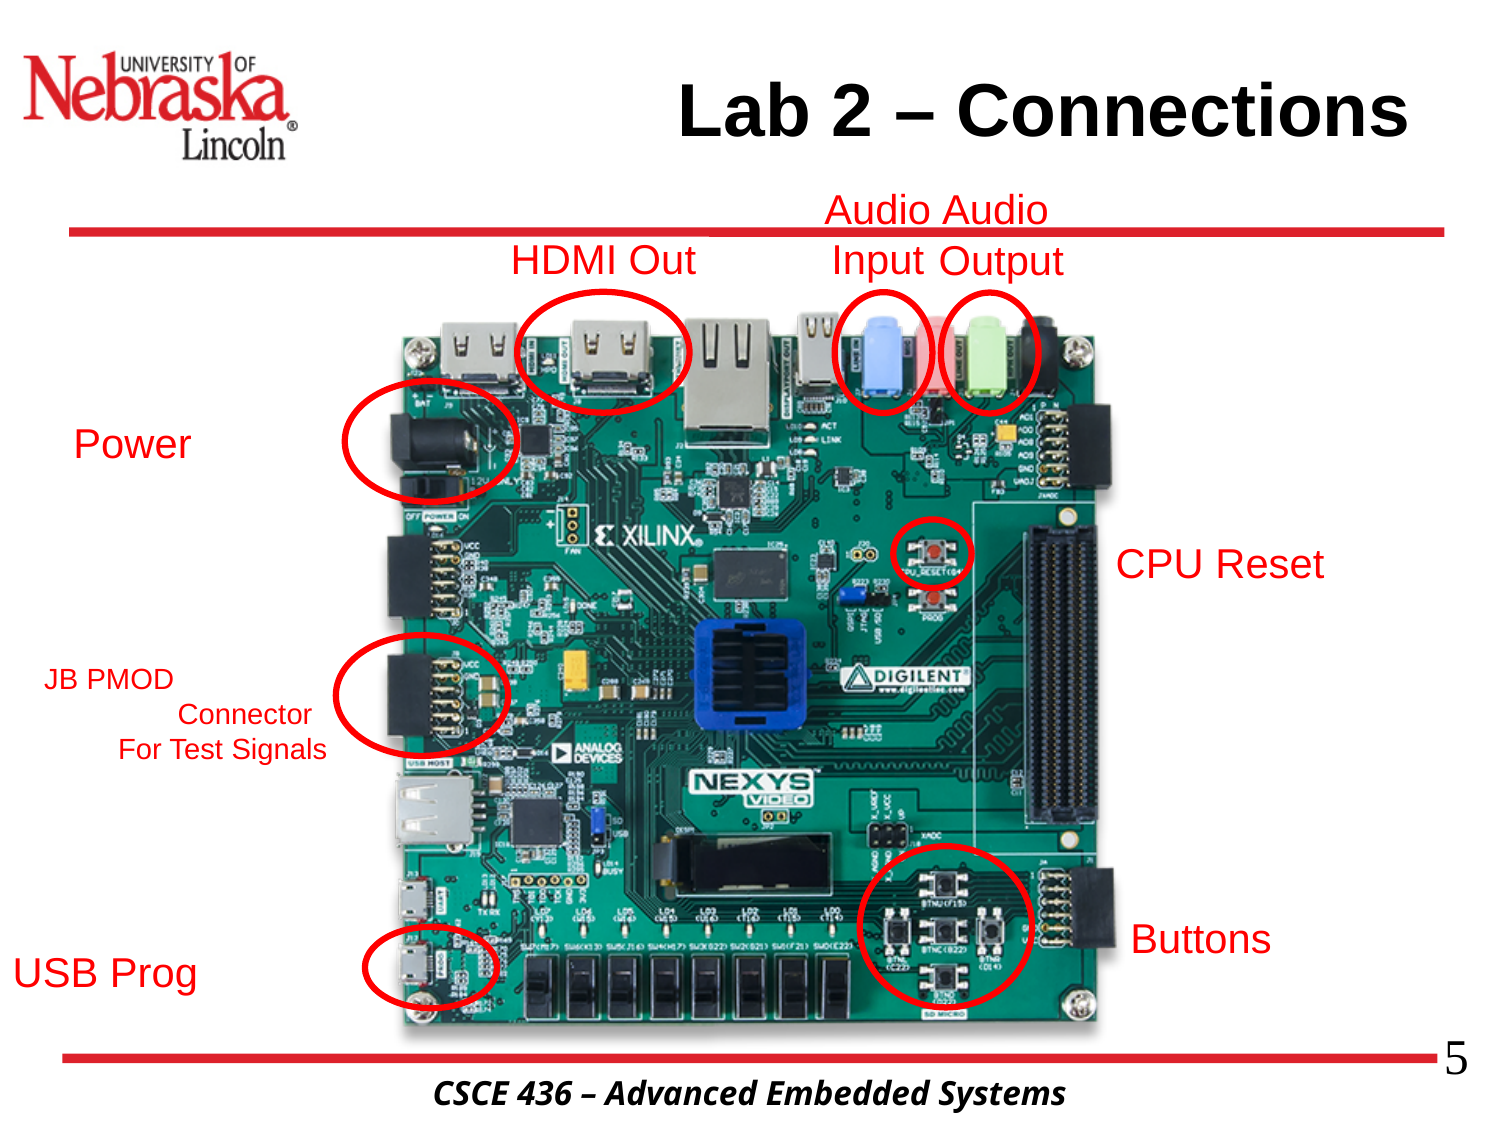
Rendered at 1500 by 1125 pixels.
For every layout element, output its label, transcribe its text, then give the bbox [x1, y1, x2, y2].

picture [286, 263, 1225, 1114]
slide_number 5 [1230, 1016, 1484, 1096]
picture [1, 32, 313, 181]
title Lab 2 – Connections [313, 12, 1427, 201]
